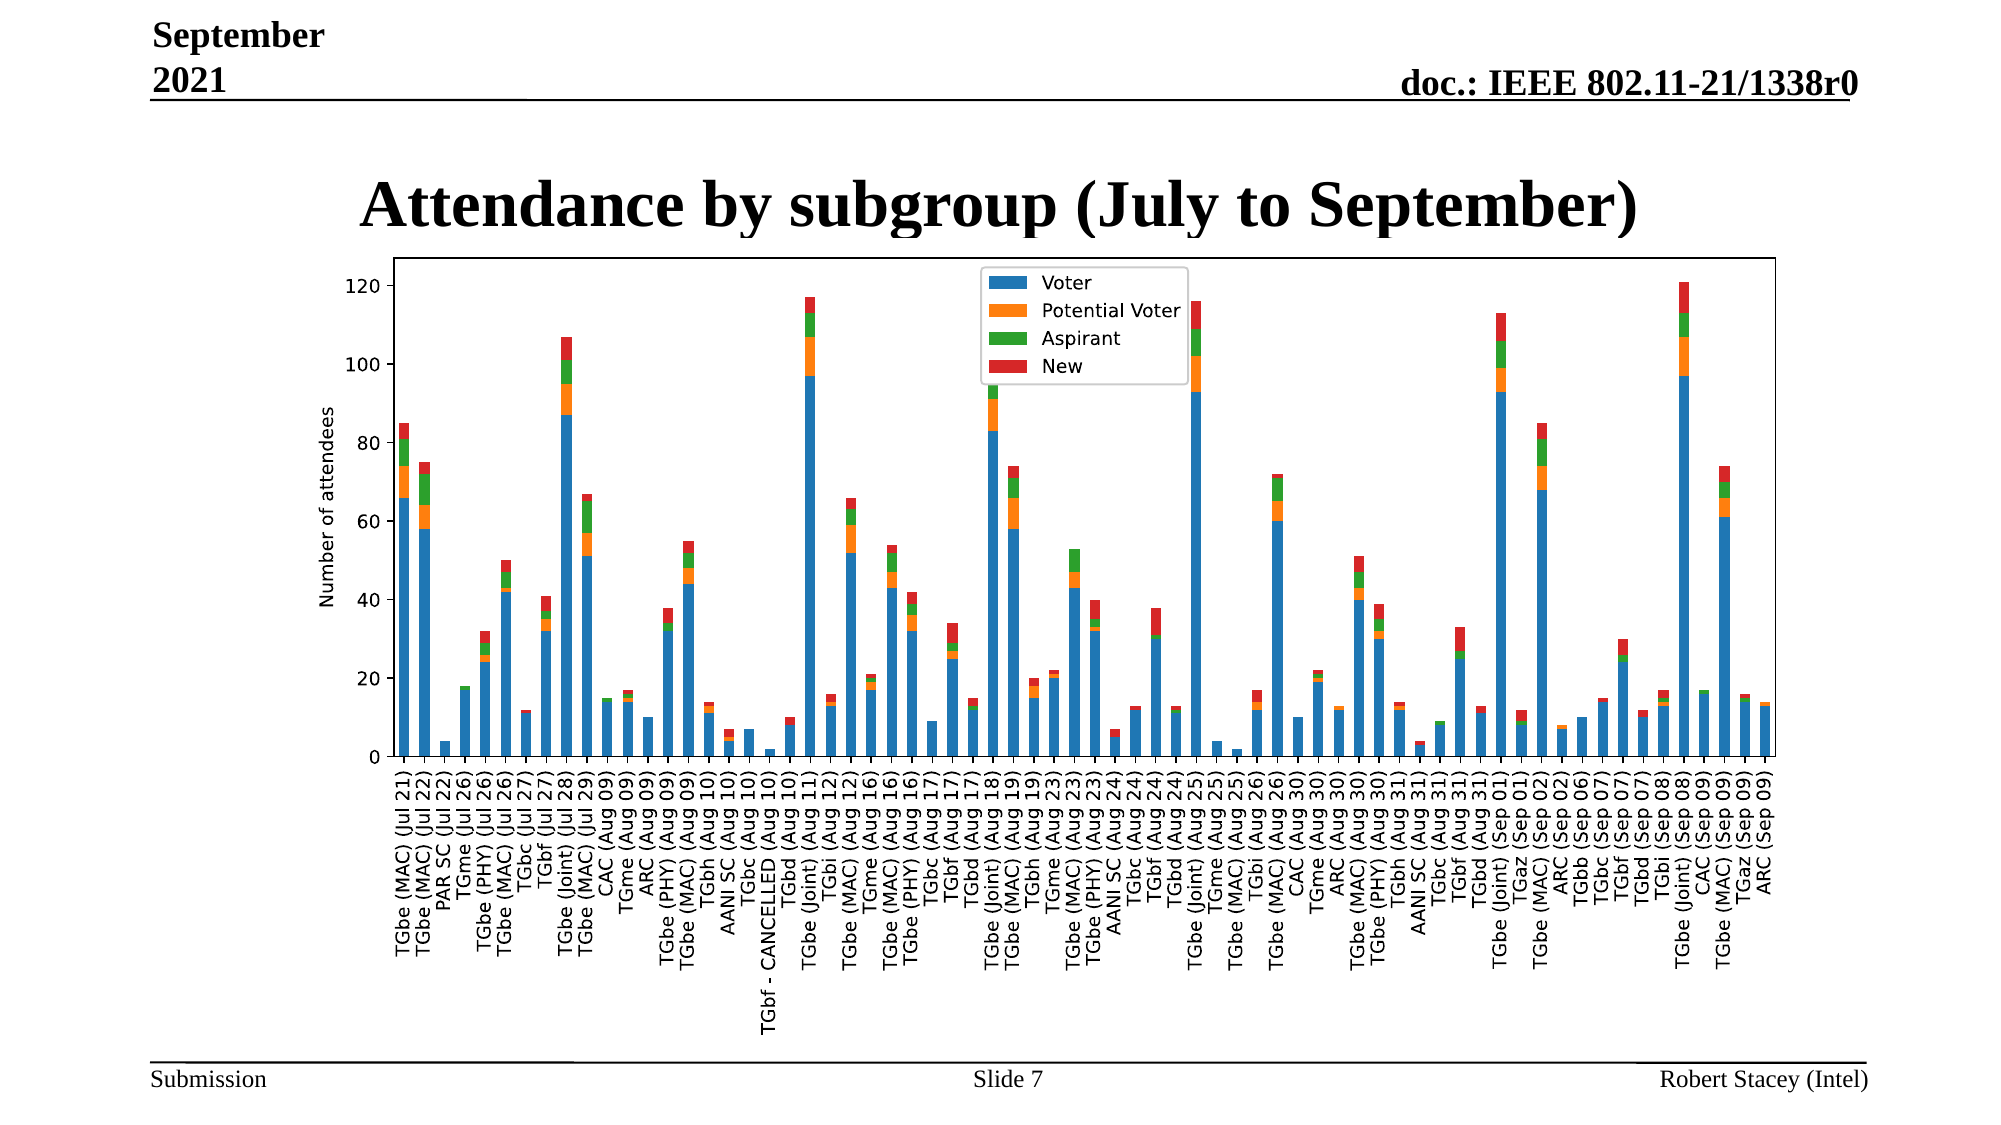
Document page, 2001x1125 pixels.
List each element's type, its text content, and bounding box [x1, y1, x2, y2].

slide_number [152, 0, 406, 101]
slide_number Slide 7 [950, 1067, 1067, 1123]
footer Robert Stacey (Intel) [1512, 1061, 1869, 1125]
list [296, 237, 1801, 1059]
title Attendance by subgroup (July to September) [149, 112, 1850, 288]
